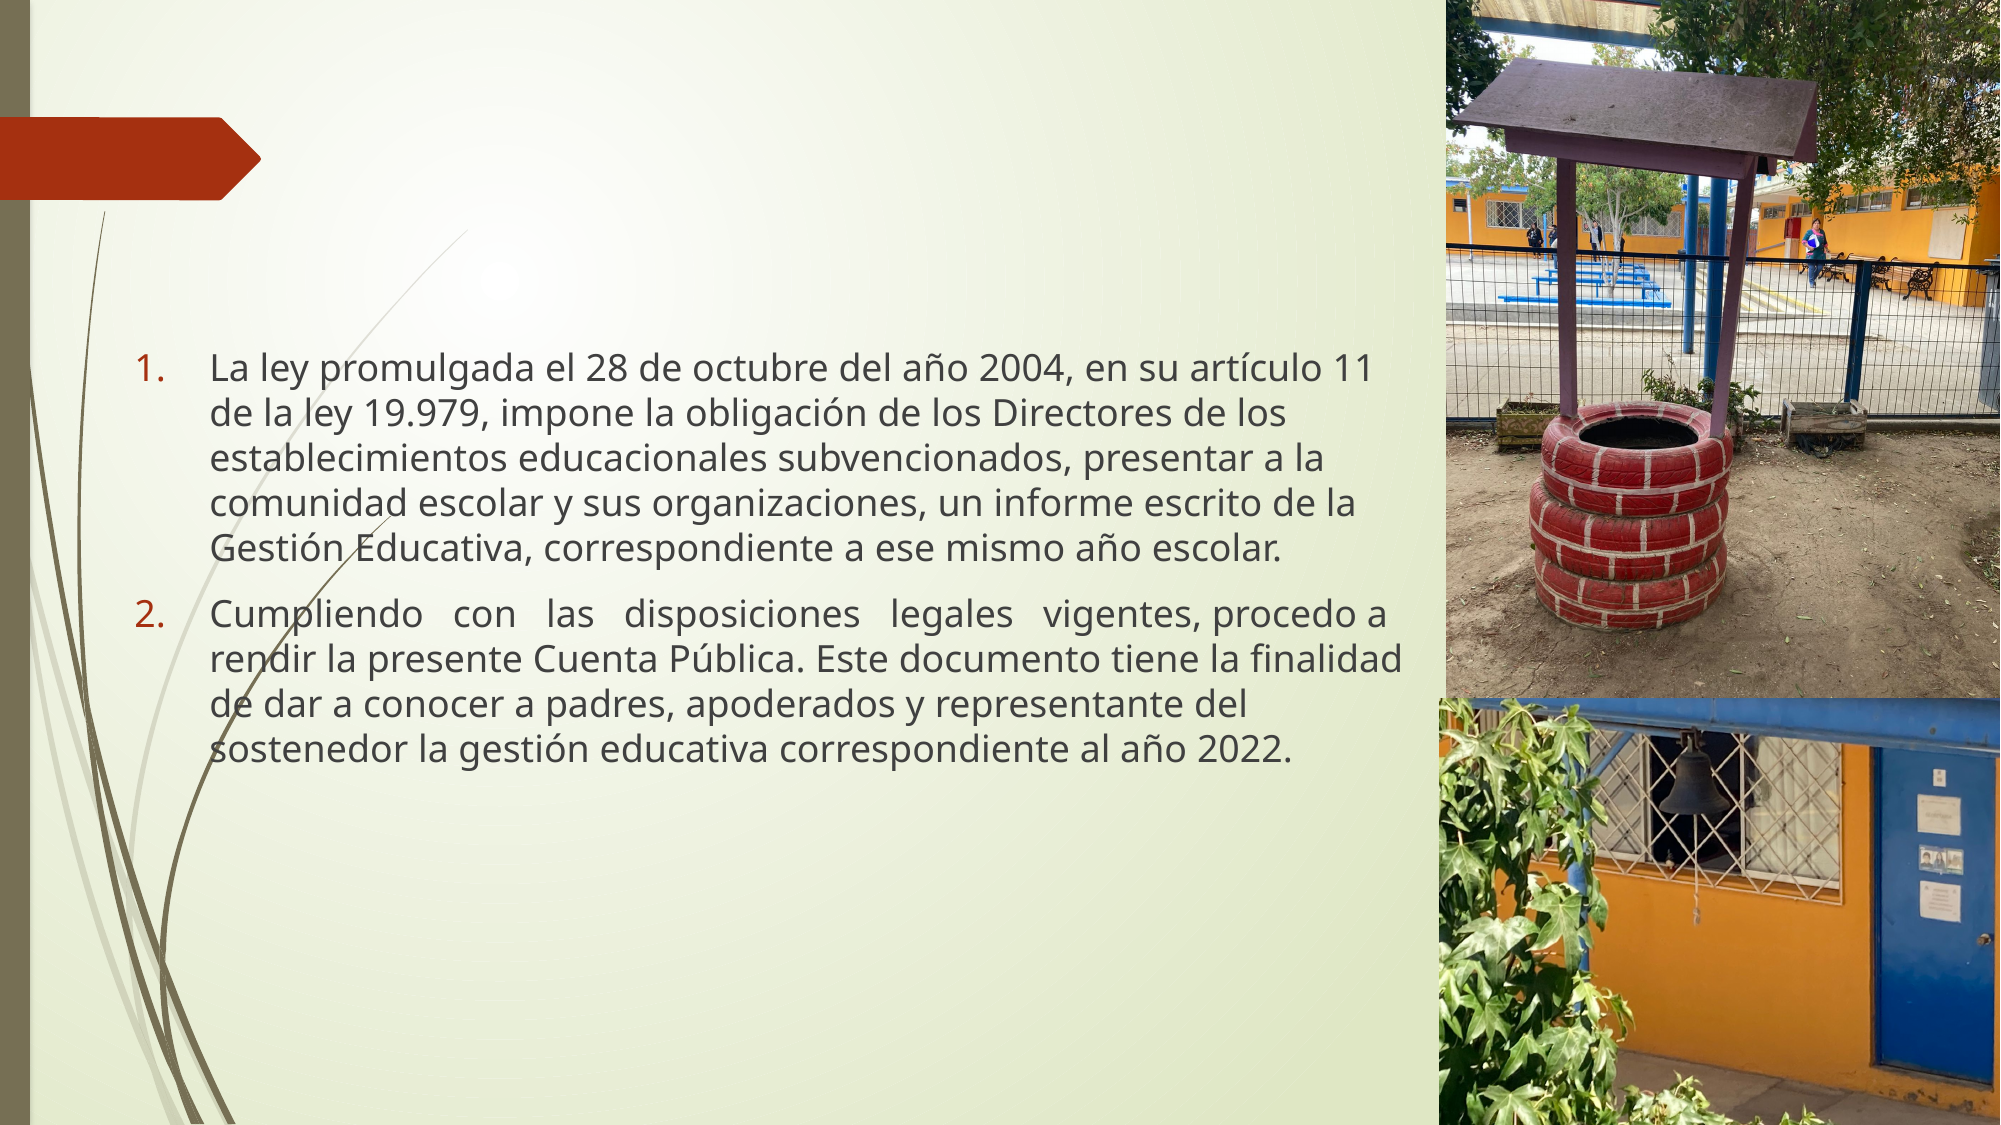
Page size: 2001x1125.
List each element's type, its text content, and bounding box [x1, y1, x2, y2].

list La ley promulgada el 28 de octubre del año 2004, en su artículo 11 de la ley 19.979, impone la obligación de los Directores de los establecimientos educacionales subvencionados, presentar a la comunidad escolar y sus organizaciones, un informe escrito de la Gestión Educativa, correspondiente a ese mismo año escolar. Cumpliendo con las disposiciones legales vigentes, procedo a rendir la presente Cuenta Pública. Este documento tiene la finalidad de dar a conocer a padres, apoderados y representante del sostenedor la gestión educativa correspondiente al año 2022. [119, 270, 1432, 1063]
picture [1438, 0, 2000, 1125]
